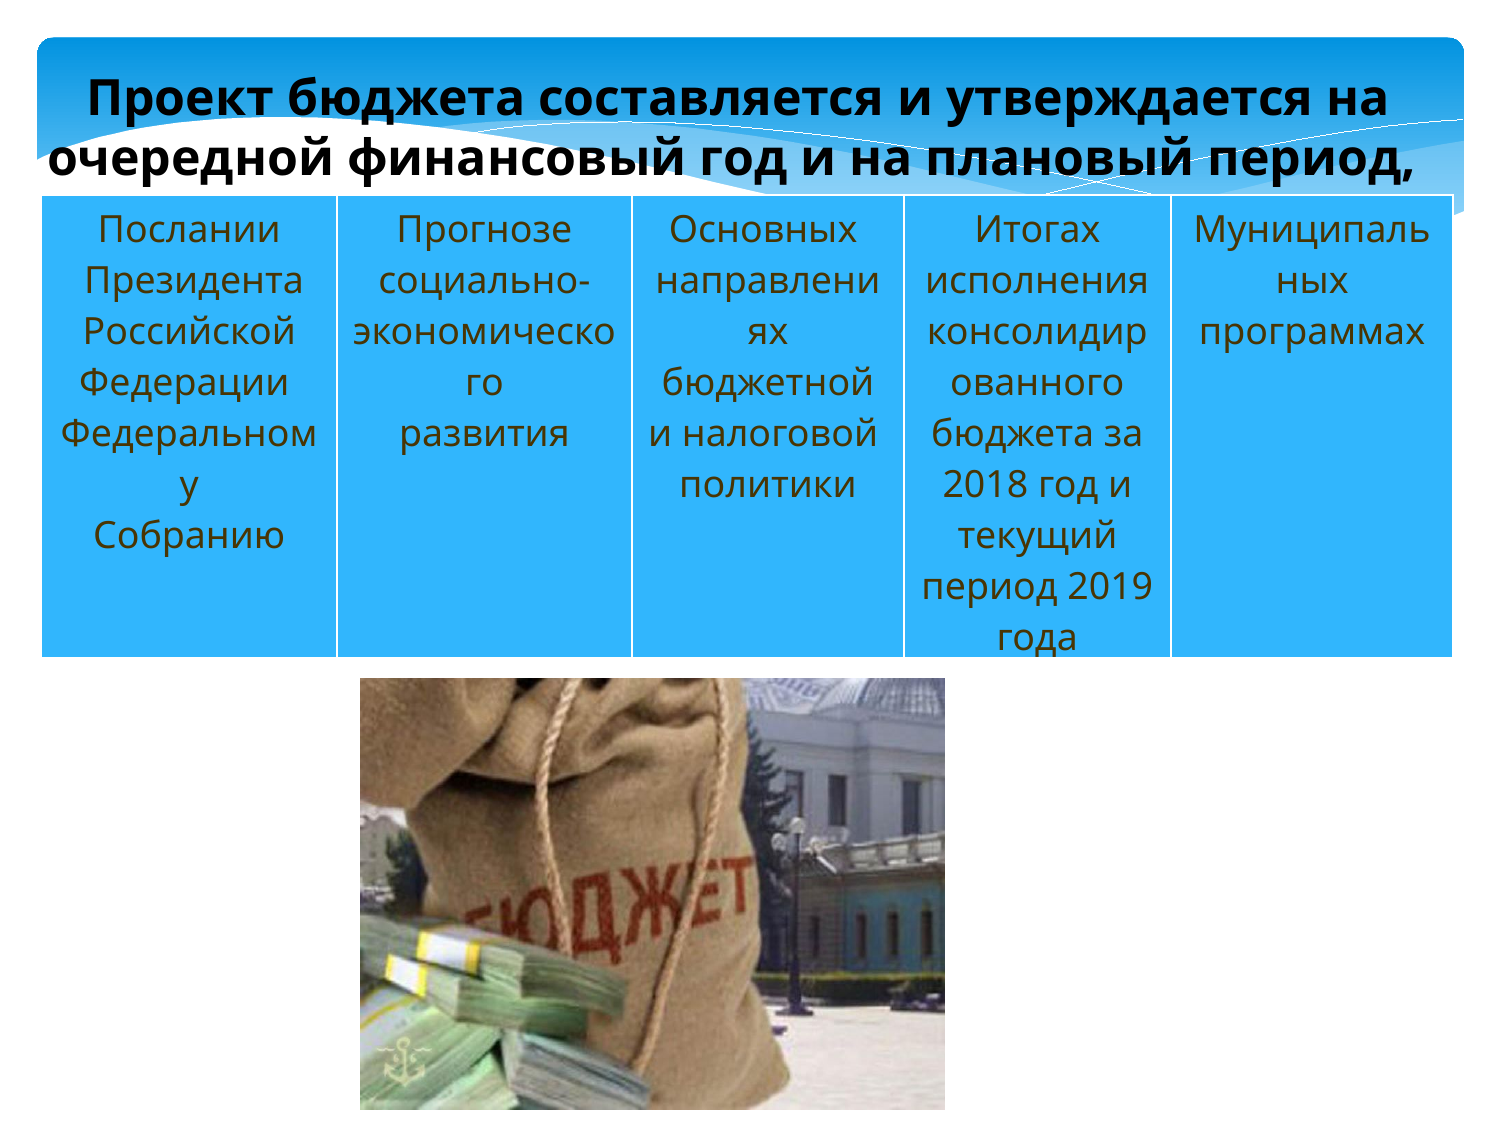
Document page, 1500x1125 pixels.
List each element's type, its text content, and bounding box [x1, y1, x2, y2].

table_header Послании Президента Российской Федерации Федеральному Собранию [42, 196, 336, 657]
table_header Муниципальных программах [1172, 196, 1452, 657]
picture [359, 677, 945, 1110]
table_header Прогнозе социально-экономического развития [338, 196, 631, 657]
table_header Основных направлениях бюджетной и налоговой политики [633, 196, 903, 657]
table_header Итогах исполнения консолидированного бюджета за 2018 год и текущий период 2019 года [905, 196, 1170, 657]
text_box Проект бюджета составляется и утверждается на очередной финансовый год и на плановый период, основывается на: [23, 58, 1454, 254]
